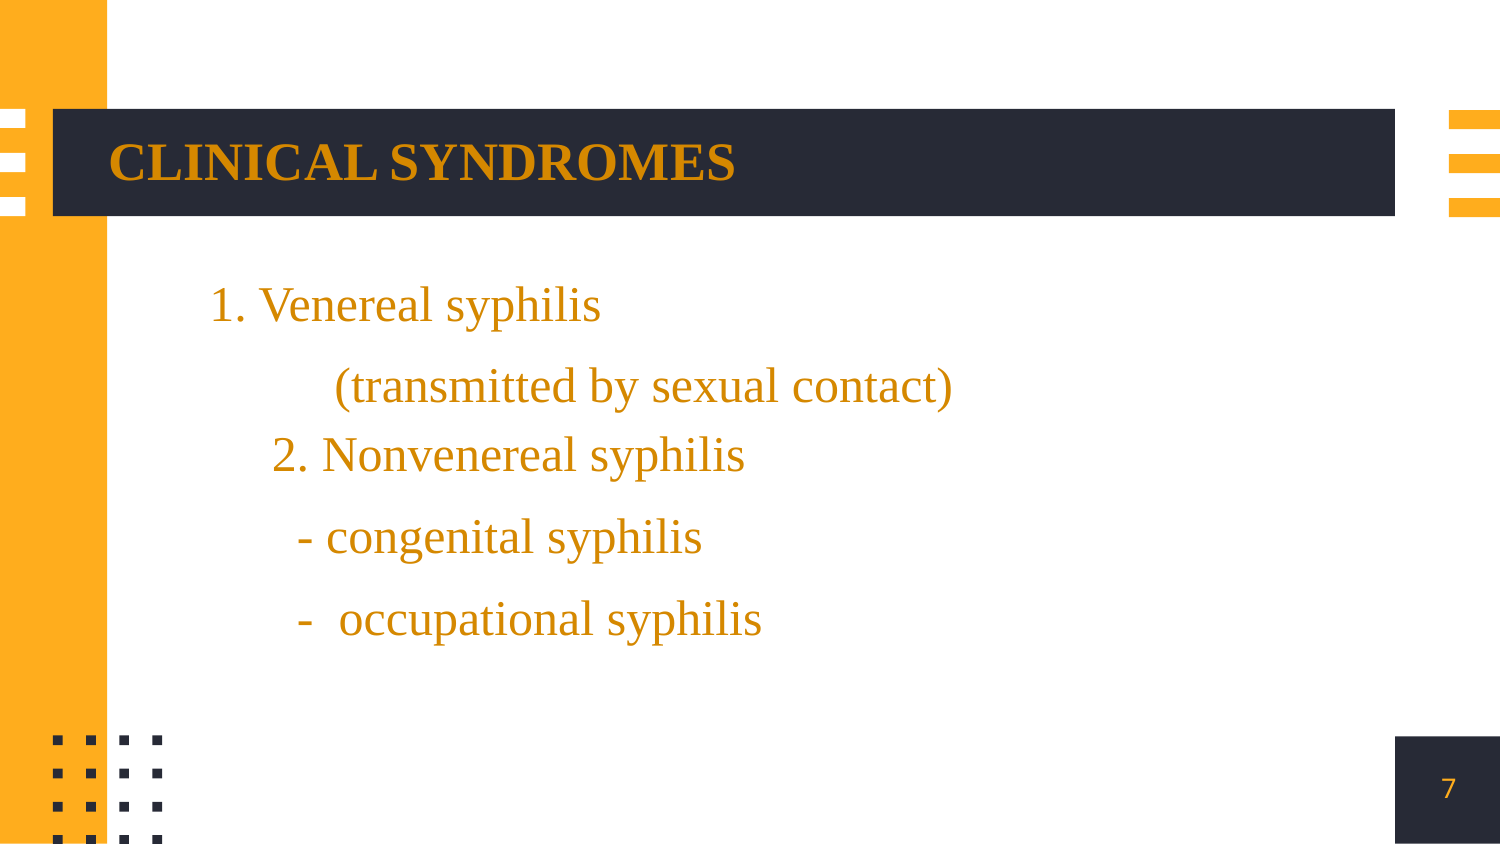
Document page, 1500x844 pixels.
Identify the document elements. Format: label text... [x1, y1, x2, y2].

list 1. Venereal syphilis (transmitted by sexual contact) 2. Nonvenereal syphilis - congenital syphilis - occupational syphilis [196, 262, 1288, 736]
slide_number 7 [1395, 736, 1500, 844]
title CLINICAL SYNDROMES [108, 108, 1396, 217]
